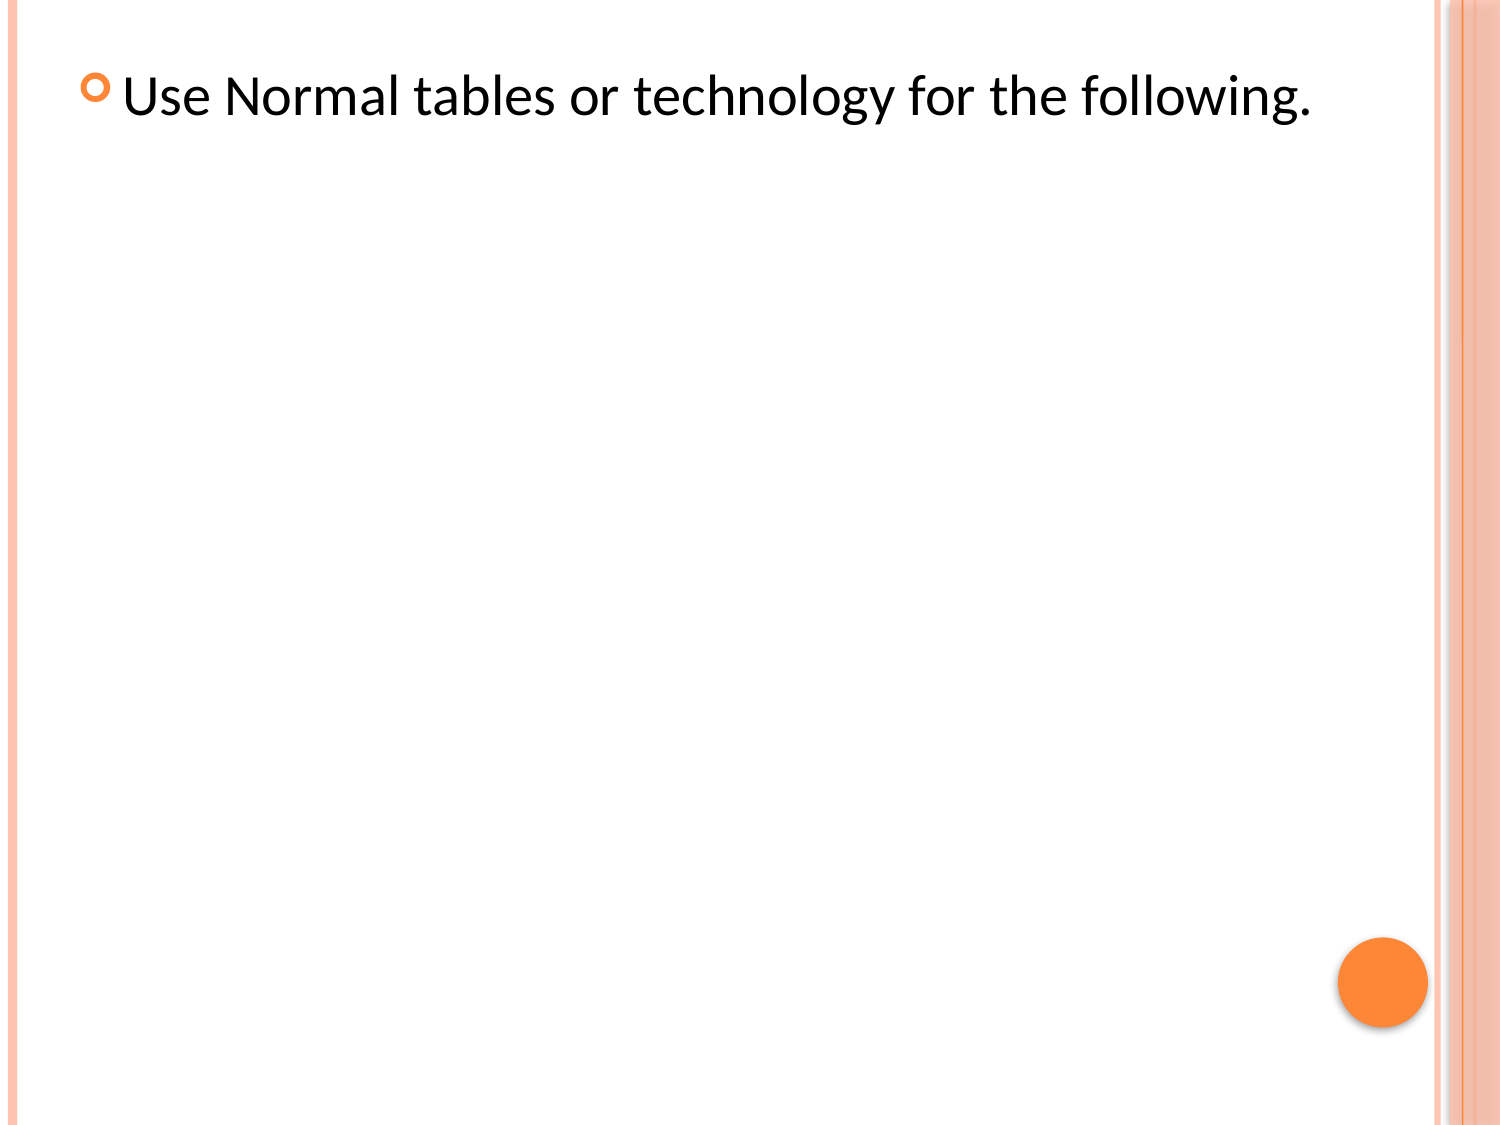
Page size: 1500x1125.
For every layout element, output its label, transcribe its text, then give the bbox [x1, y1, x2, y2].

list Use Normal tables or technology for the following. [62, 50, 1413, 1000]
